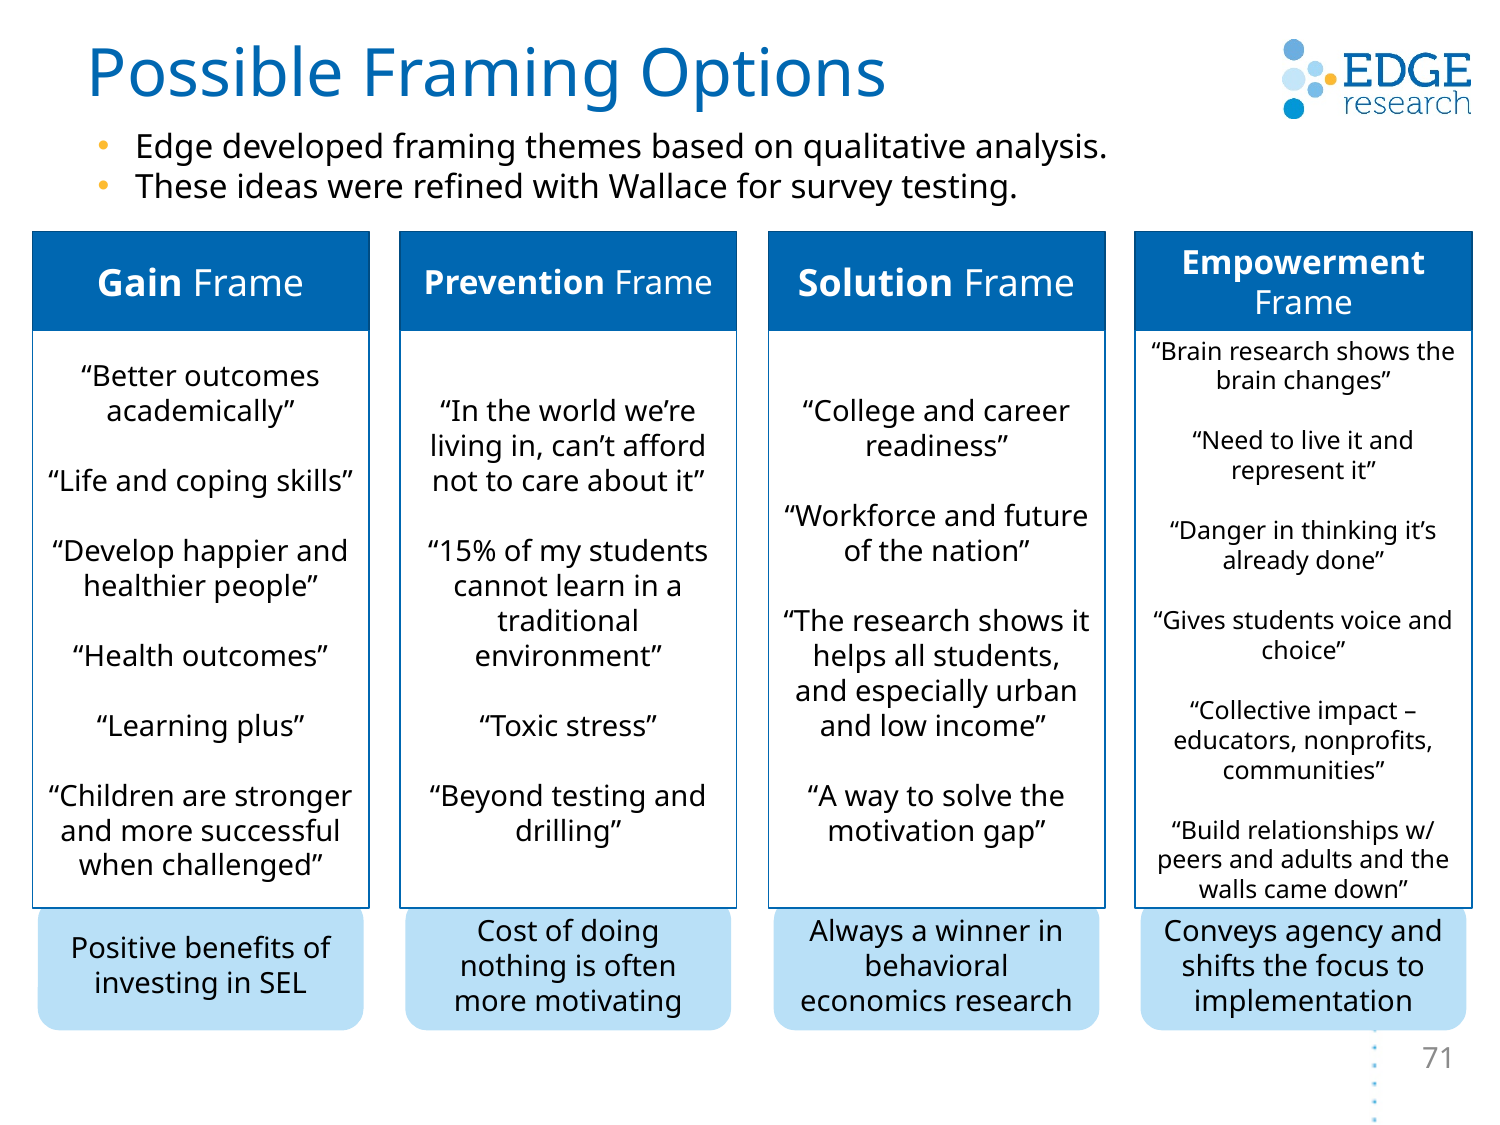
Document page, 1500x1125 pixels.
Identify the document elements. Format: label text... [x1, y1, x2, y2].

text_box Solution Frame [768, 253, 1106, 330]
text_box “College and career readiness” “Workforce and future of the nation” “The research shows it helps all students, and especially urban and low income” “A way to solve the motivation gap” [768, 330, 1106, 909]
text_box Possible Framing Options [72, 22, 1166, 117]
slide_number 71 [1360, 1029, 1471, 1090]
text_box Always a winner in behavioral economics research [772, 909, 1101, 1032]
text_box Gain Frame [32, 231, 370, 330]
text_box “In the world we’re living in, can’t afford not to care about it” “15% of my students cannot learn in a traditional environment” “Toxic stress” “Beyond testing and drilling” [399, 330, 737, 909]
text_box Prevention Frame [399, 253, 737, 330]
list Edge developed framing themes based on qualitative analysis. These ideas were refined with Wallace for survey testing. [82, 118, 1490, 253]
text_box “Brain research shows the brain changes” “Need to live it and represent it” “Danger in thinking it’s already done” “Gives students voice and choice” “Collective impact – educators, nonprofits, communities” “Build relationships w/ peers and adults and the walls came down” [1134, 330, 1473, 909]
picture [1282, 39, 1471, 118]
text_box Empowerment Frame [1134, 253, 1473, 330]
text_box Positive benefits of investing in SEL [36, 909, 365, 1032]
text_box Conveys agency and shifts the focus to implementation [1139, 909, 1468, 1032]
text_box Cost of doing nothing is often more motivating [404, 909, 732, 1032]
text_box “Better outcomes academically” “Life and coping skills” “Develop happier and healthier people” “Health outcomes” “Learning plus” “Children are stronger and more successful when challenged” [32, 330, 370, 909]
picture [1369, 1090, 1384, 1125]
